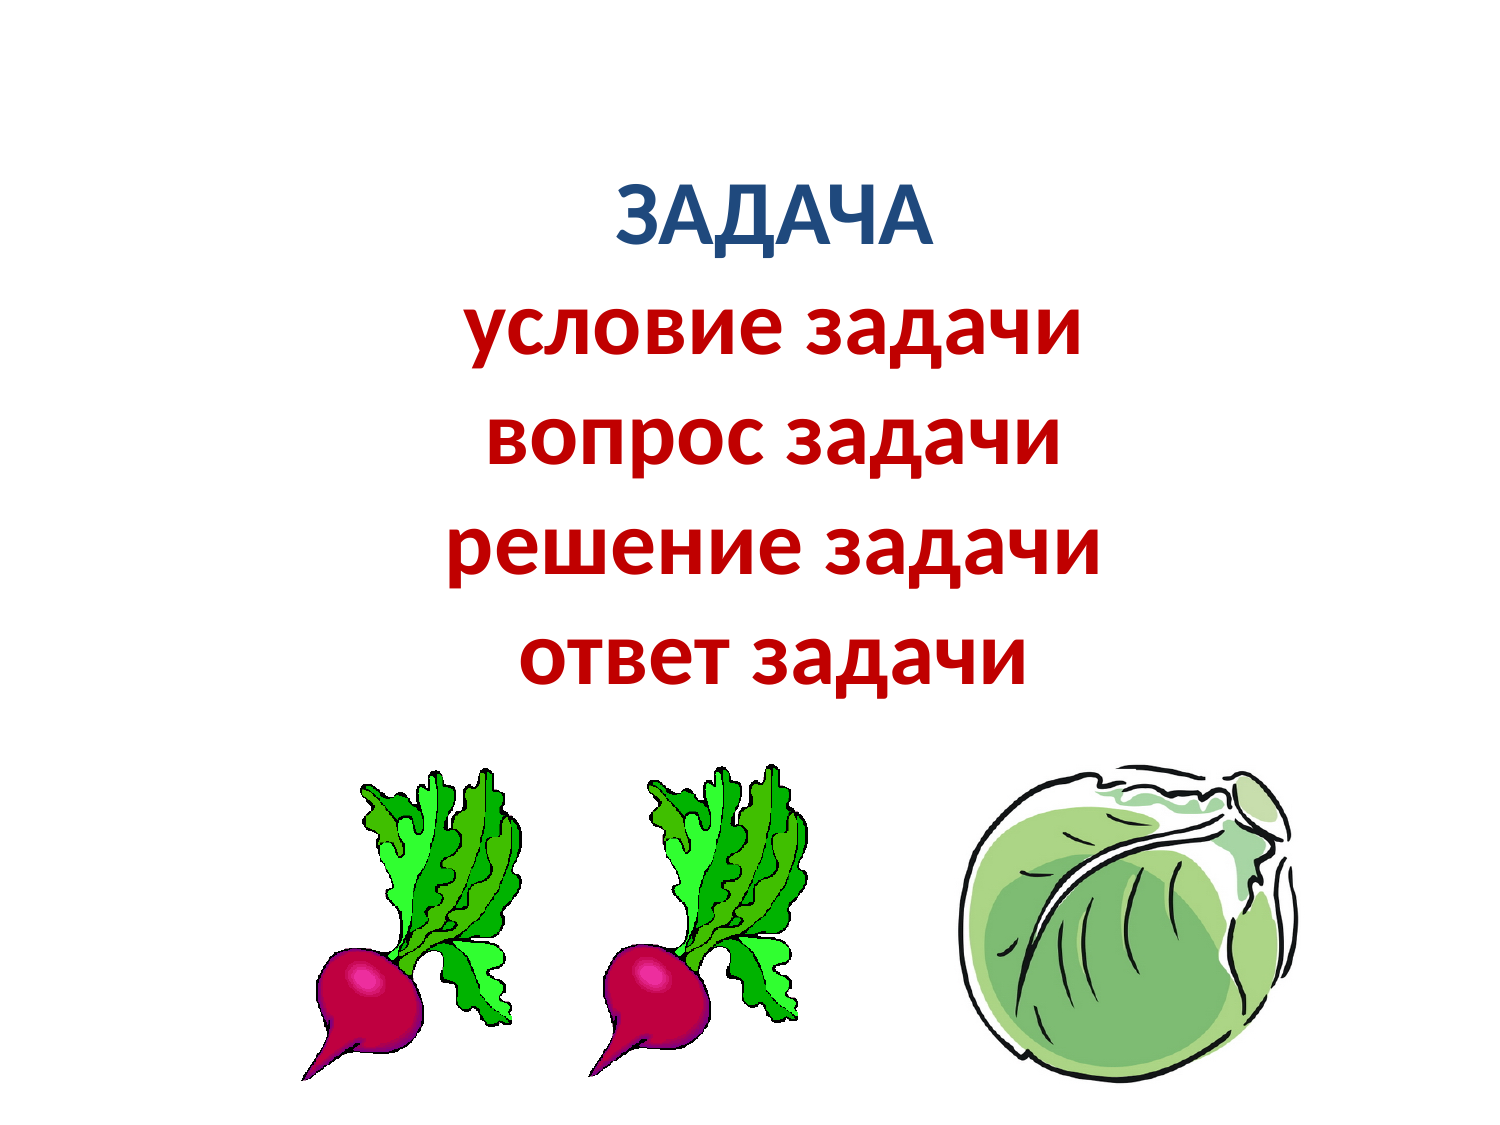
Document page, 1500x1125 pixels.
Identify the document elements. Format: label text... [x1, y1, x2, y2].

picture [299, 763, 528, 1081]
picture [926, 723, 1330, 1125]
title ЗАДАЧА условие задачи вопрос задачи решение задачи ответ задачи [123, 45, 1425, 811]
picture [586, 758, 815, 1077]
